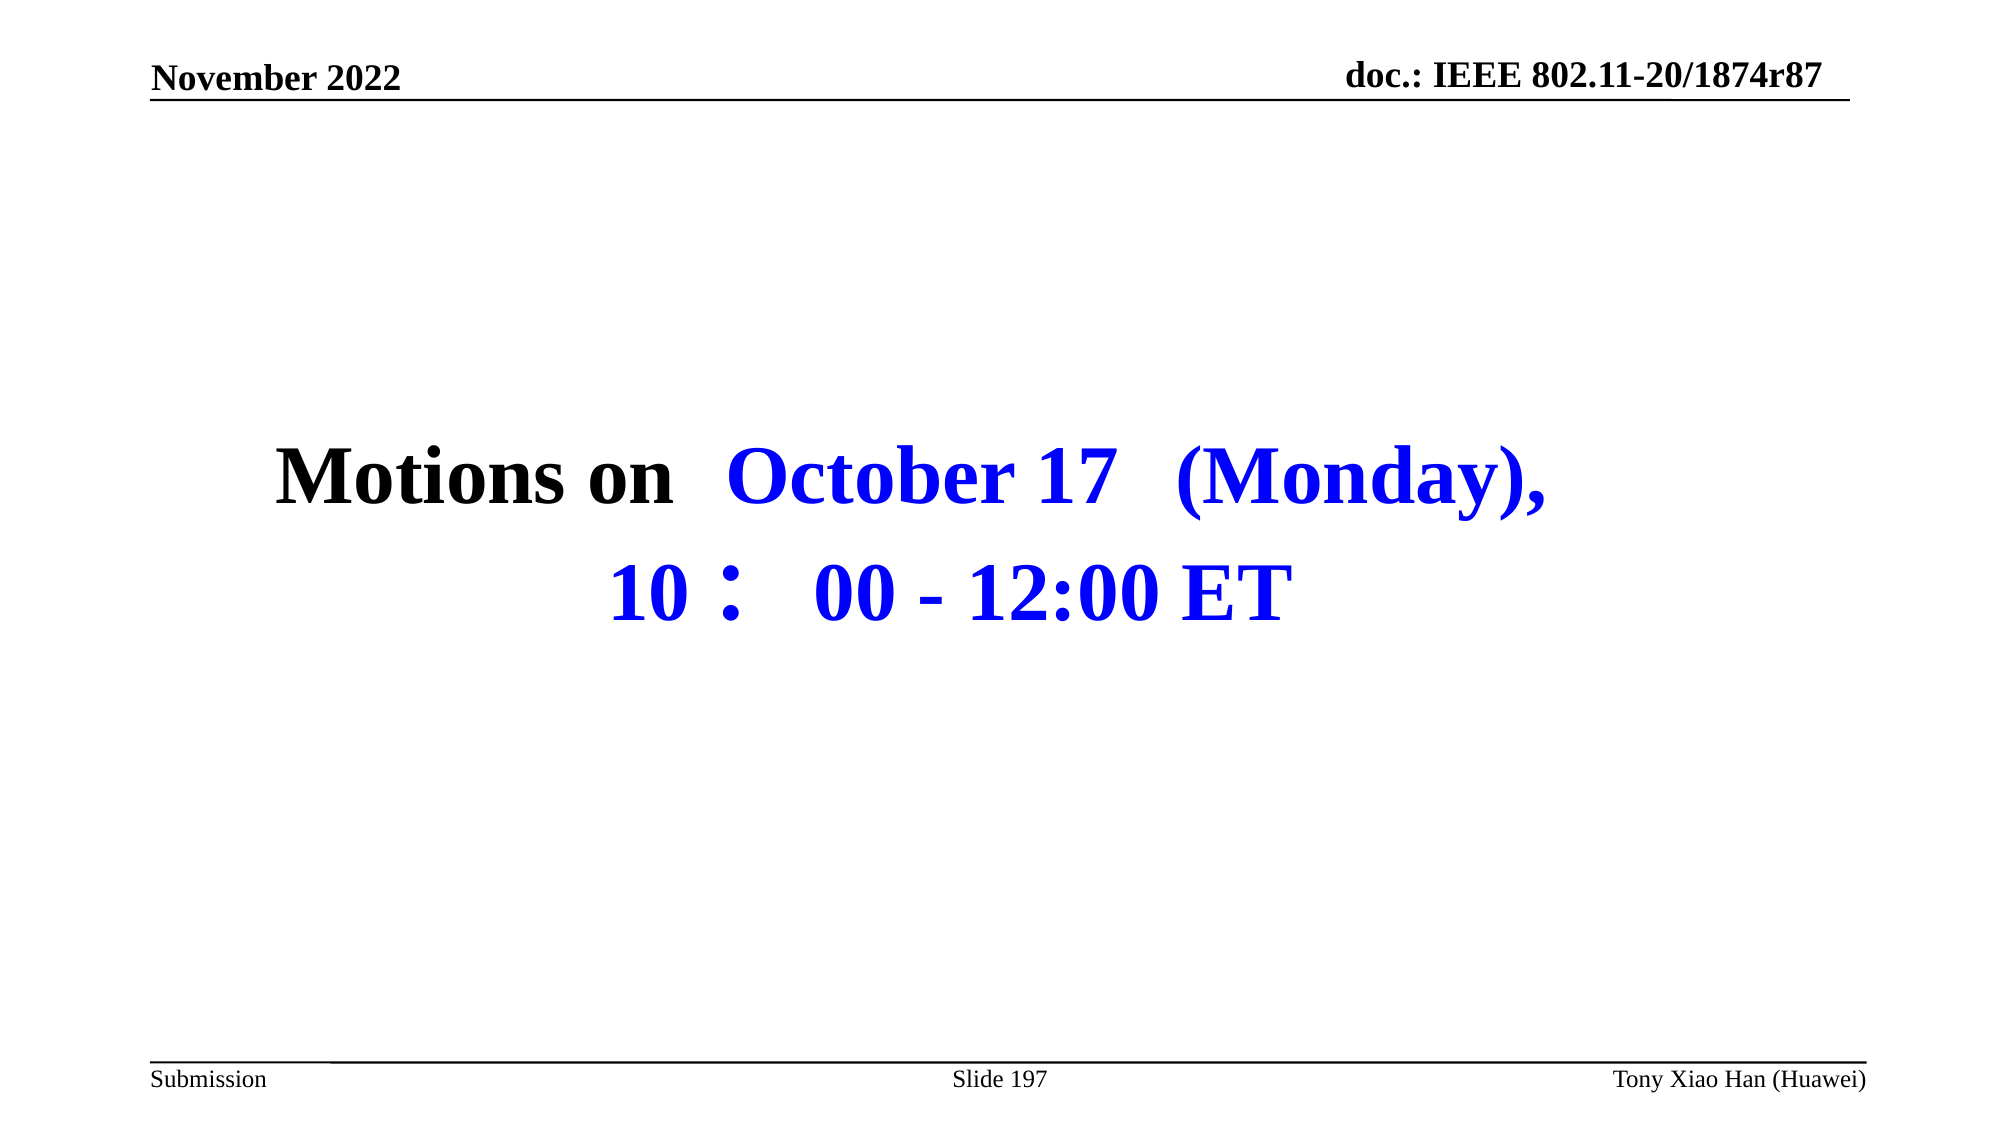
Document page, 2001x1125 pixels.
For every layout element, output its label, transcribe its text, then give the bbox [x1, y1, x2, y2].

text_box Motions on October 17 (Monday), 10：00 - 12:00 ET [187, 412, 1713, 950]
